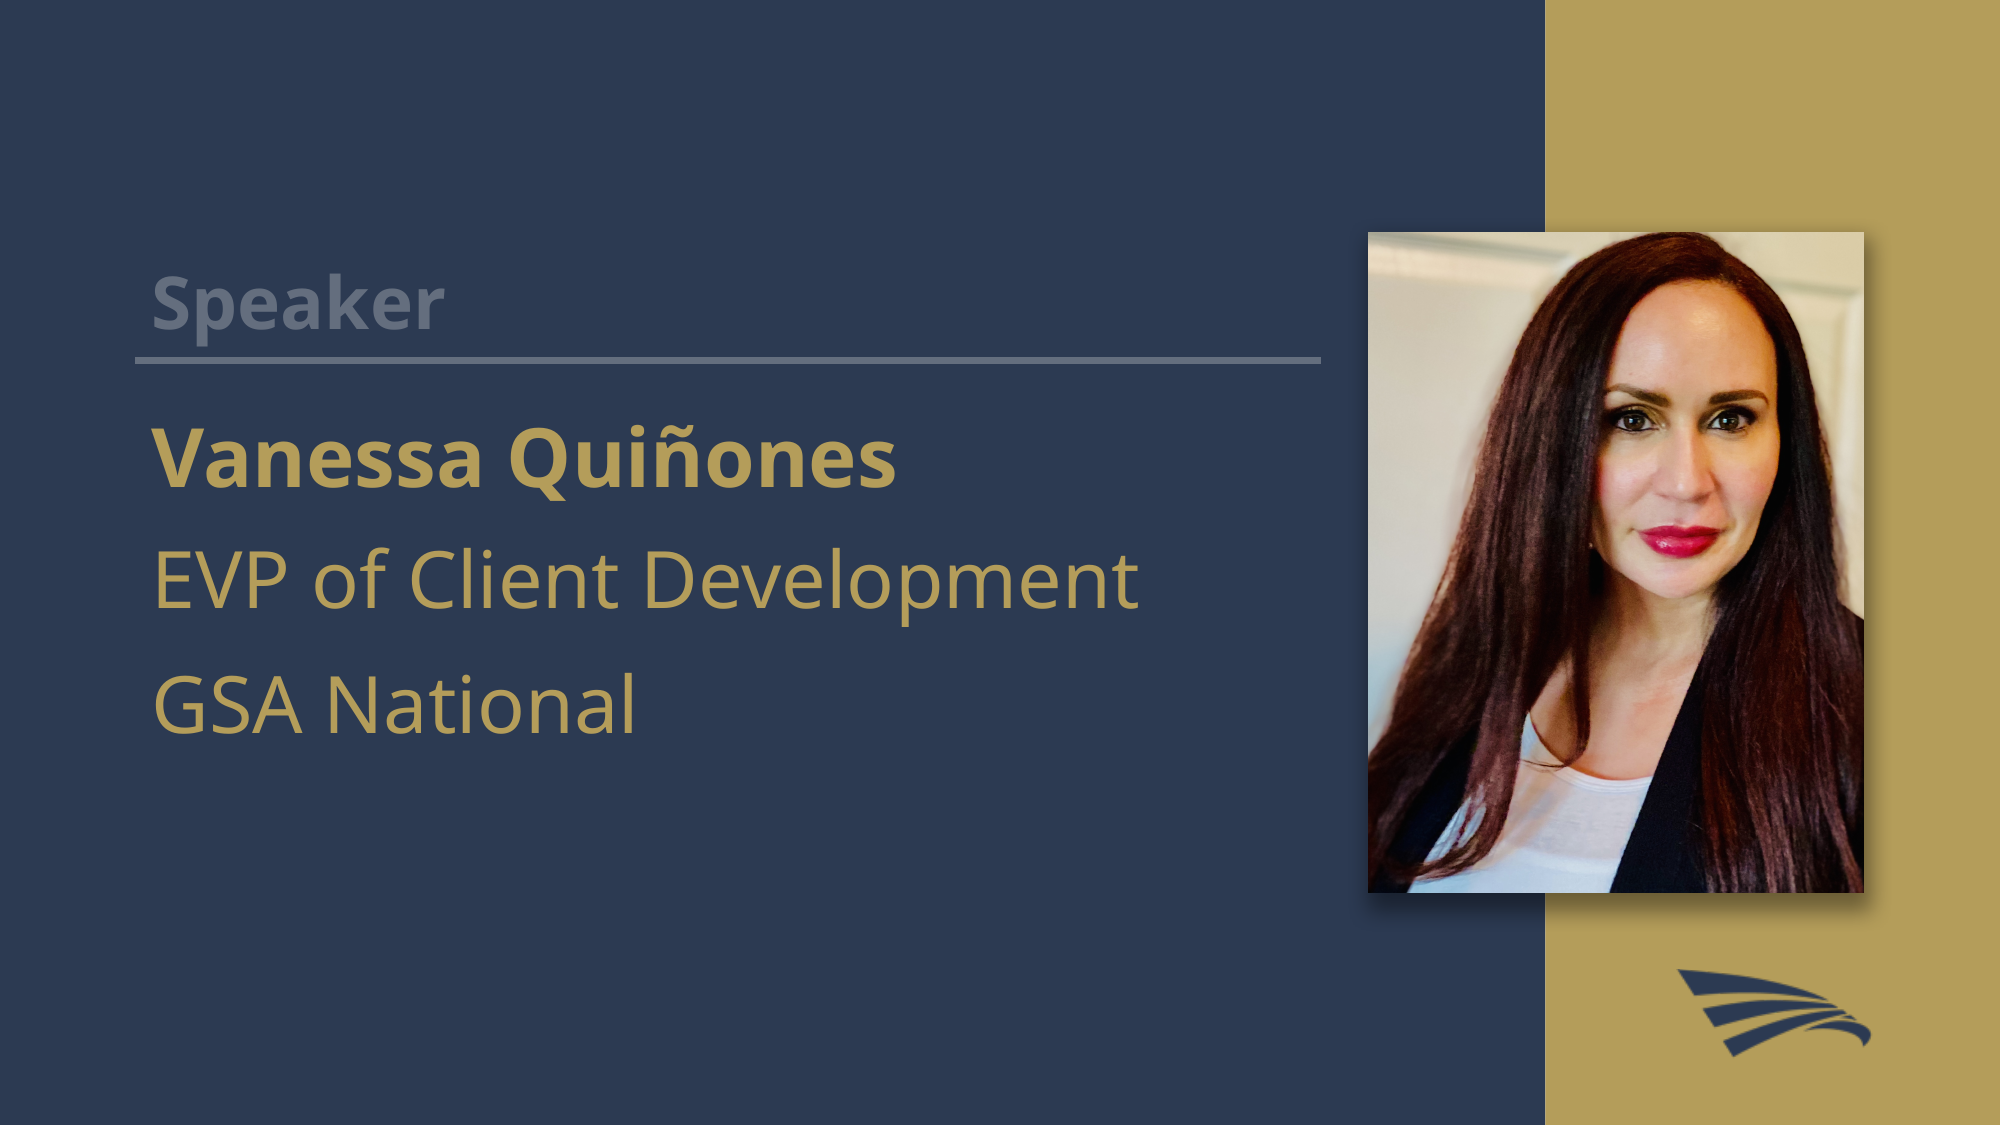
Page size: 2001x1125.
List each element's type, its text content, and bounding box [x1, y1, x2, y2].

list EVP of Client Development [136, 532, 1324, 636]
picture [1368, 232, 1864, 893]
list GSA National [136, 658, 1324, 762]
picture [1672, 969, 1874, 1060]
list Vanessa Quiñones [136, 409, 1322, 513]
